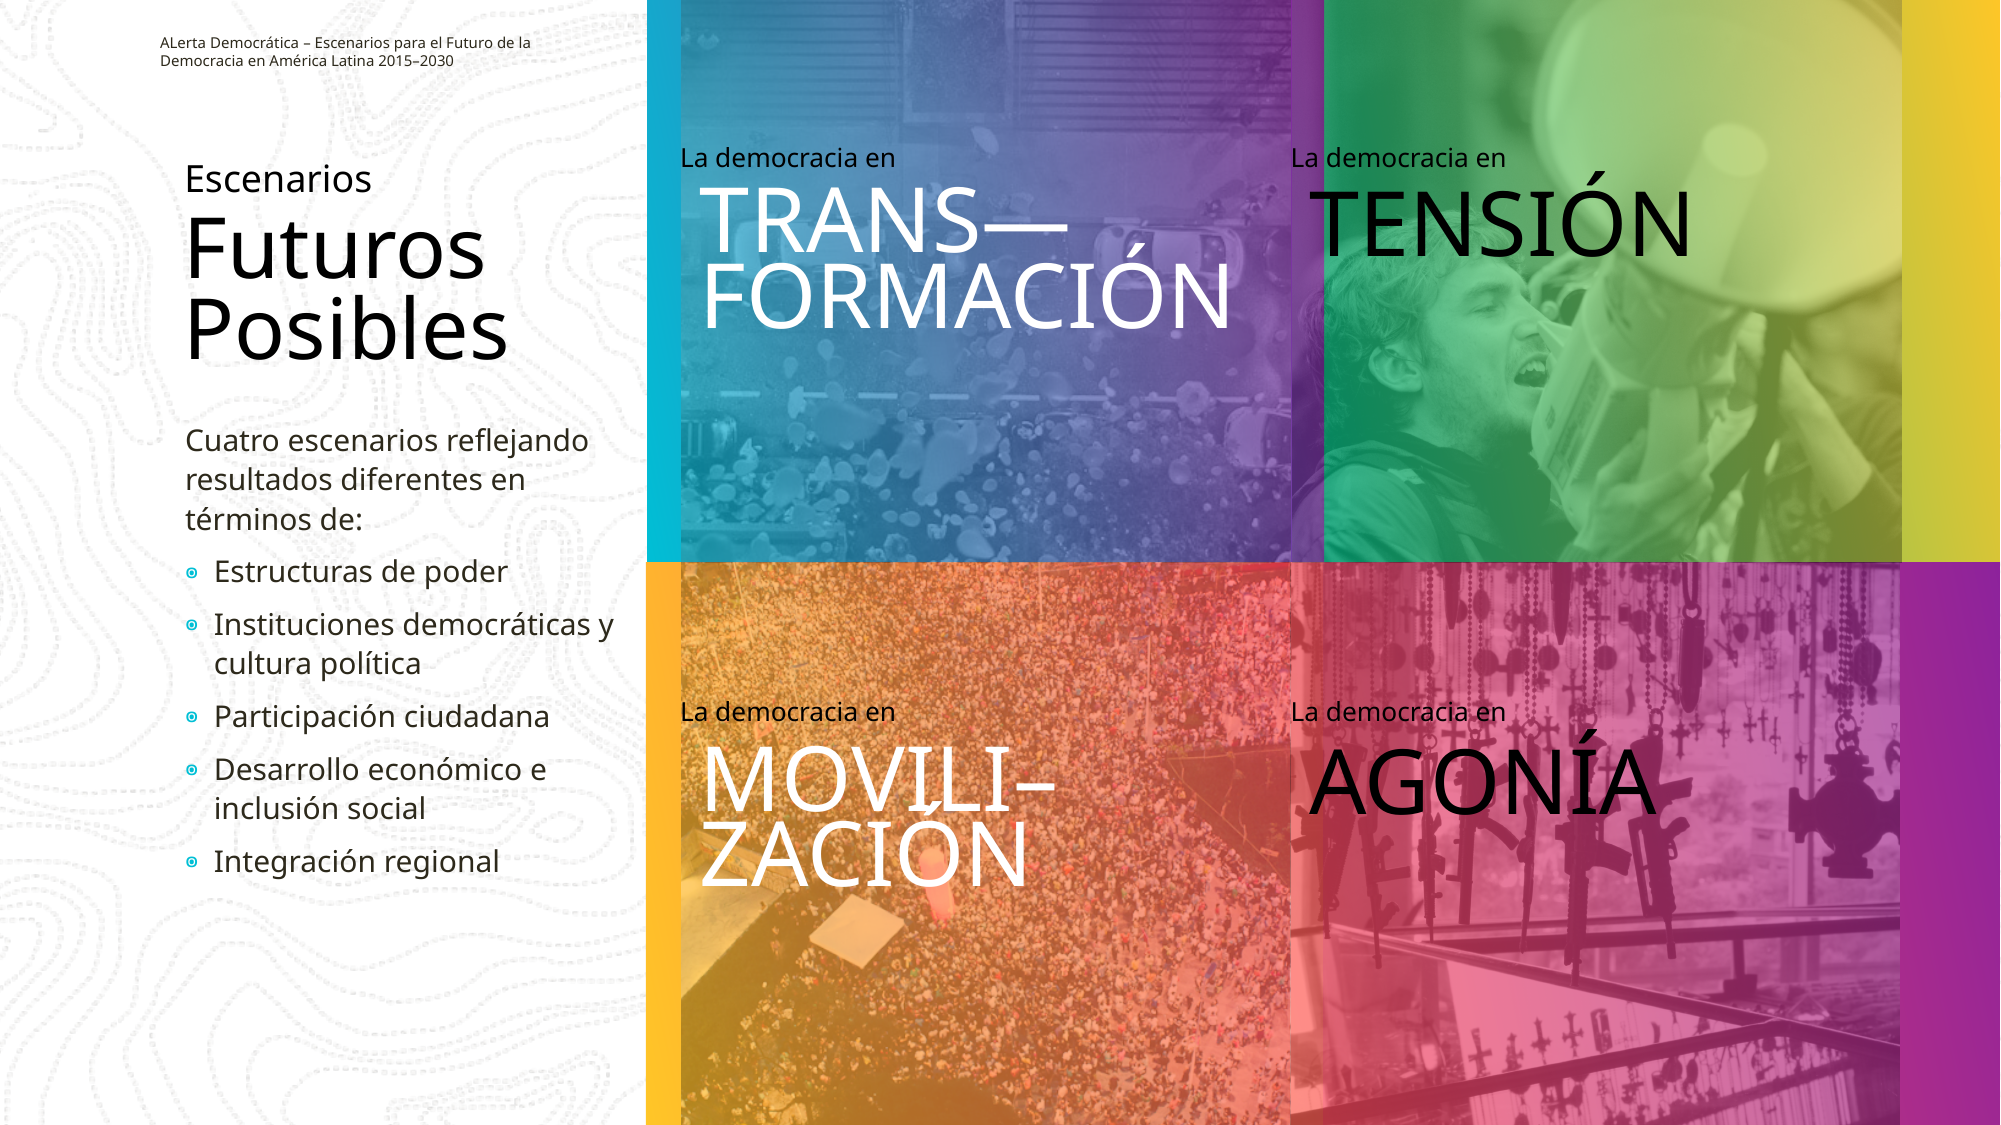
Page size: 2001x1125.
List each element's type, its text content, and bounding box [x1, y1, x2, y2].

text_box ALerta Democrática – Escenarios para el Futuro de la Democracia en América Latina 2015–2030 [160, 34, 536, 70]
text_box Cuatro escenarios reflejando resultados diferentes en términos de: Estructuras de poder Instituciones democráticas y cultura política Participación ciudadana Desarrollo económico e inclusión social Integración regional [184, 417, 638, 879]
picture [681, 0, 1902, 1125]
text_box Futuros Posibles [165, 195, 666, 395]
text_box Escenarios [184, 150, 373, 200]
